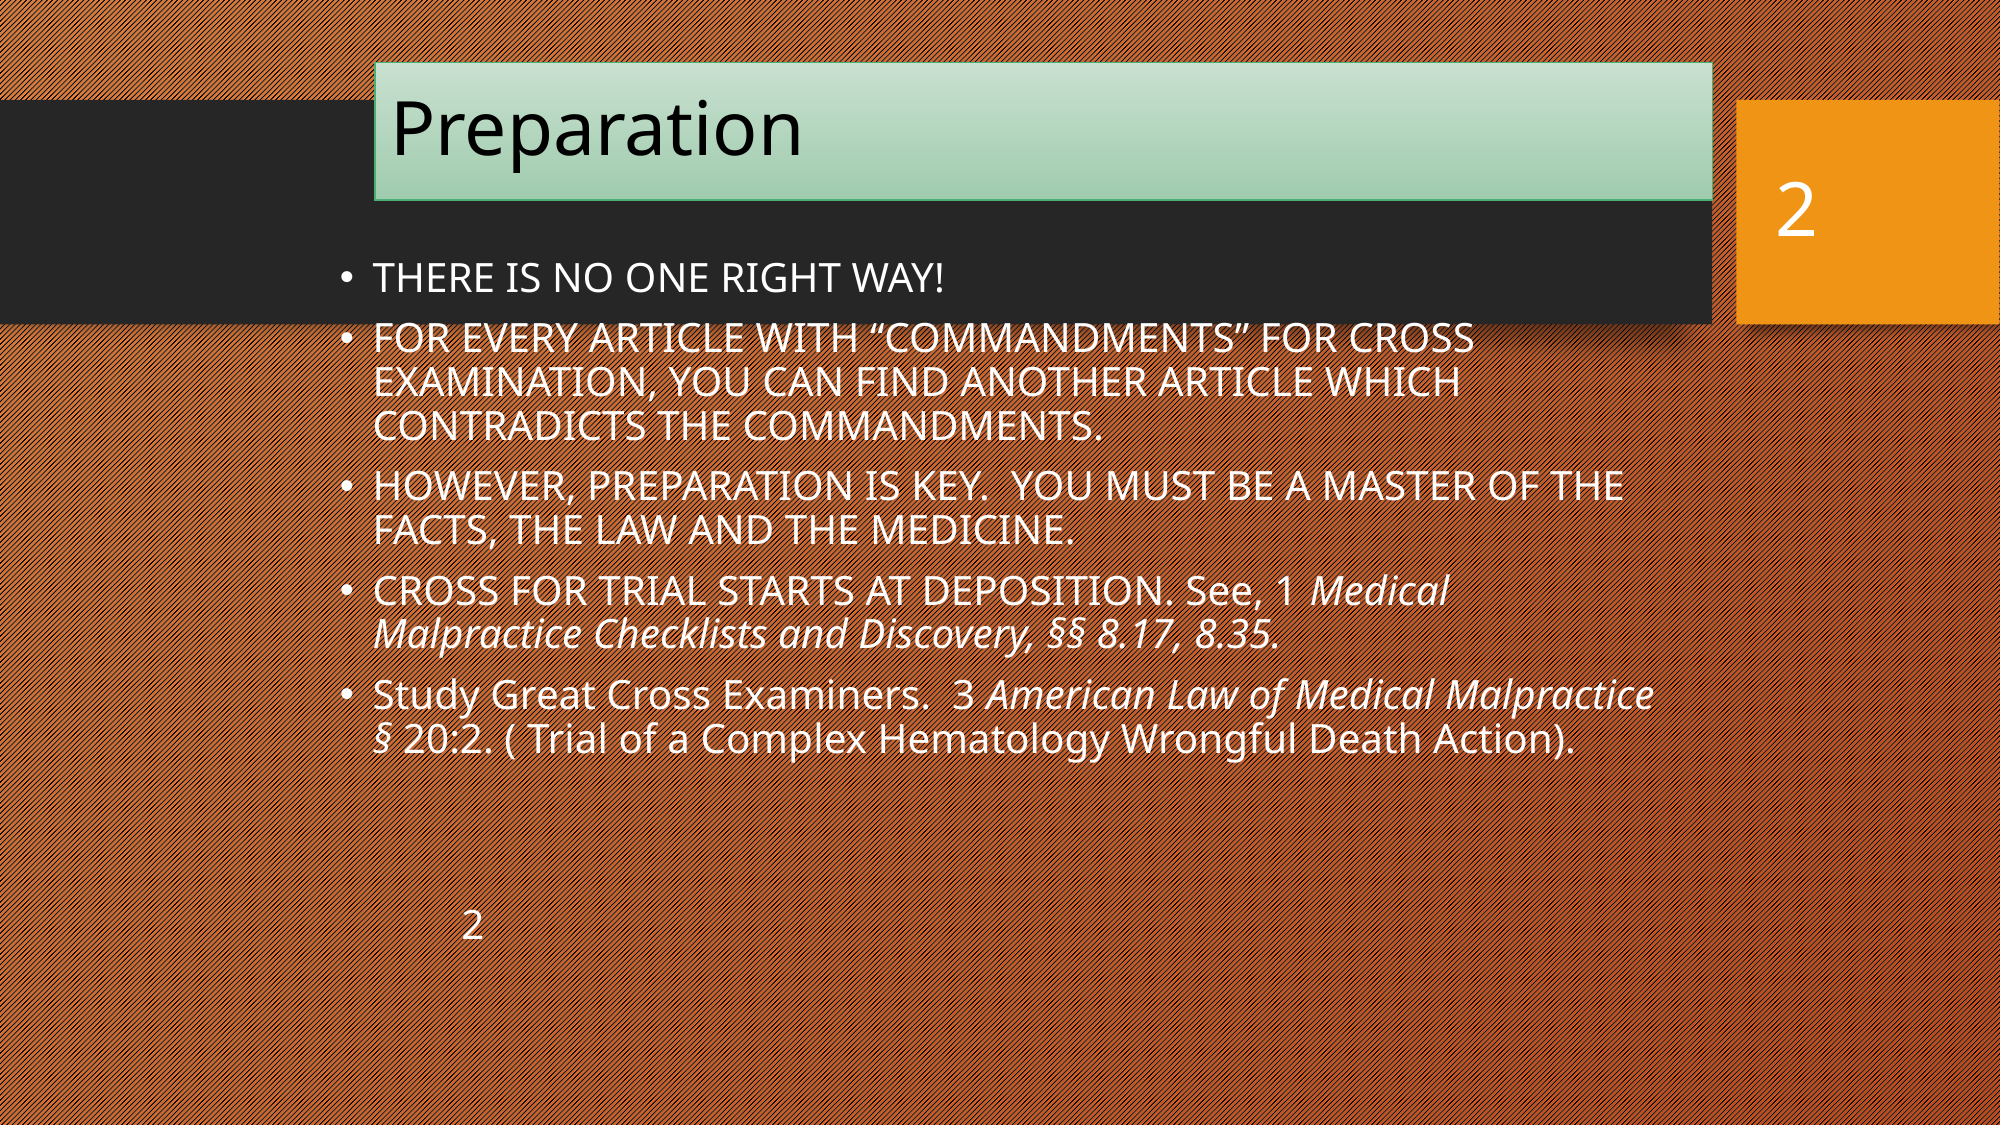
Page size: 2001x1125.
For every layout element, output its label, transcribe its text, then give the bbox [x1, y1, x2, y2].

picture [0, 0, 2000, 1125]
slide_number 2 [1760, 123, 1950, 303]
title Preparation [374, 62, 1713, 201]
list THERE IS NO ONE RIGHT WAY! FOR EVERY ARTICLE WITH “COMMANDMENTS” FOR CROSS EXAMINATION, YOU CAN FIND ANOTHER ARTICLE WHICH CONTRADICTS THE COMMANDMENTS. HOWEVER, PREPARATION IS KEY. YOU MUST BE A MASTER OF THE FACTS, THE LAW AND THE MEDICINE. CROSS FOR TRIAL STARTS AT DEPOSITION. See, 1 Medical Malpractice Checklists and Discovery, §§ 8.17, 8.35. Study Great Cross Examiners. 3 American Law of Medical Malpractice § 20:2. ( Trial of a Complex Hematology Wrongful Death Action). 2 [324, 249, 1676, 993]
